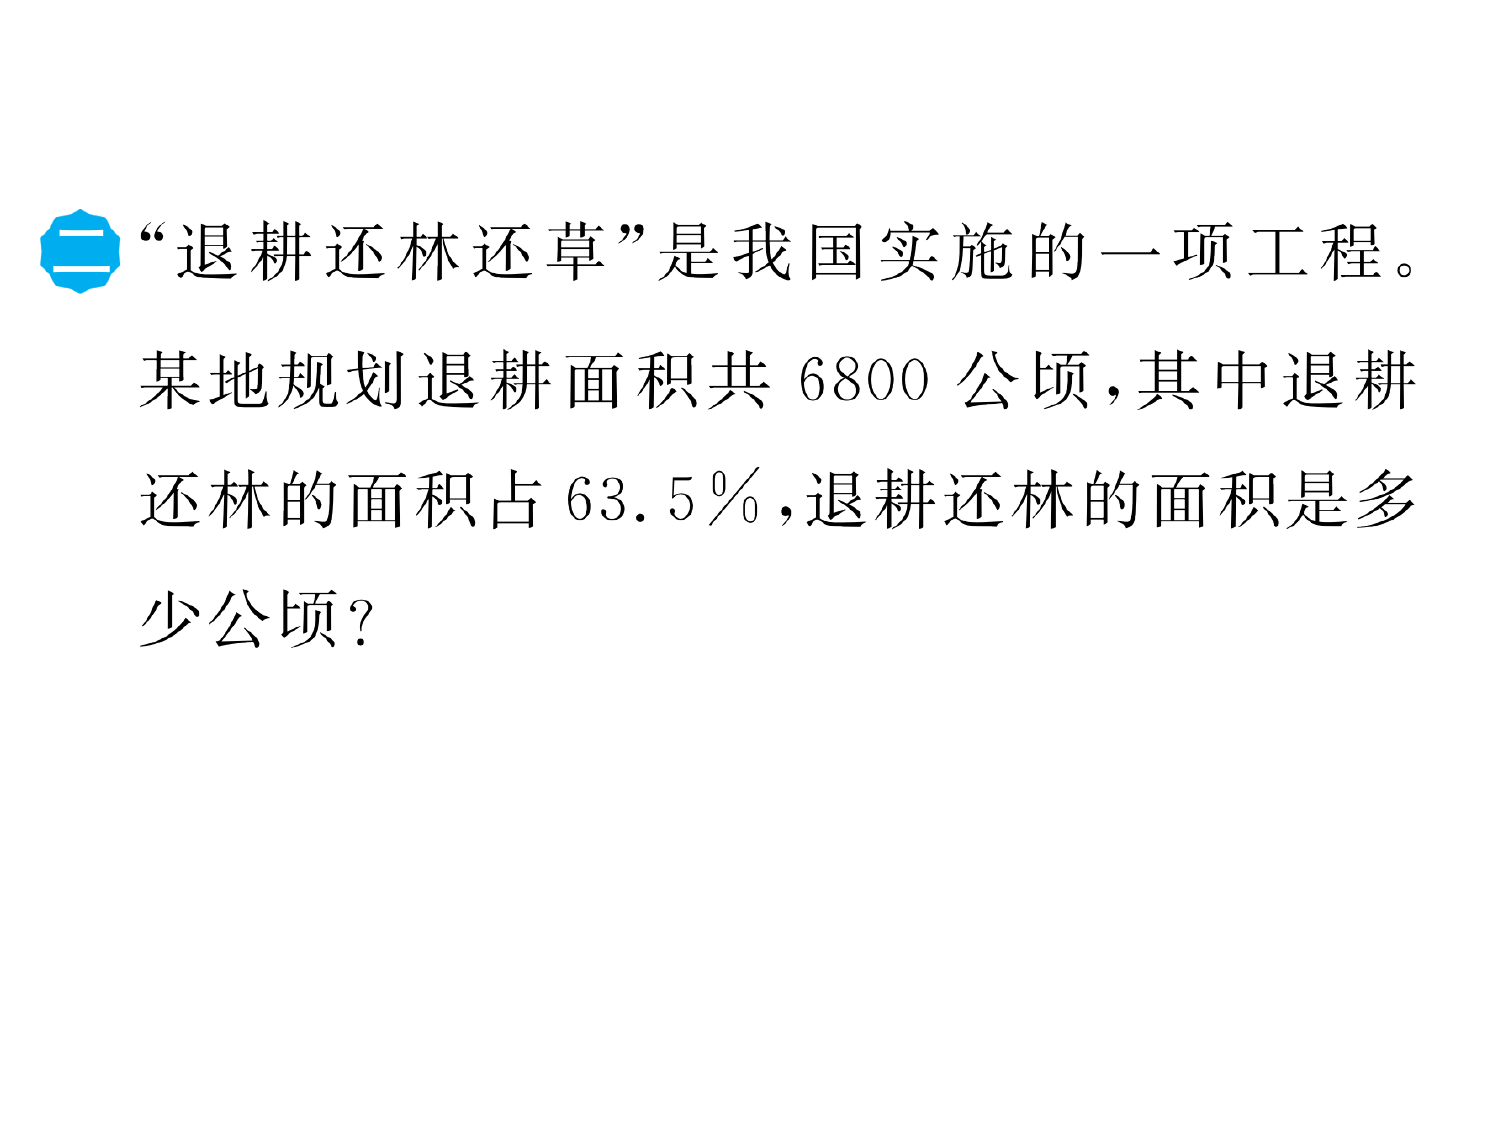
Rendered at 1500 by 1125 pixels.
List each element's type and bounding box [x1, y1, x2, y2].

picture [35, 177, 1453, 928]
